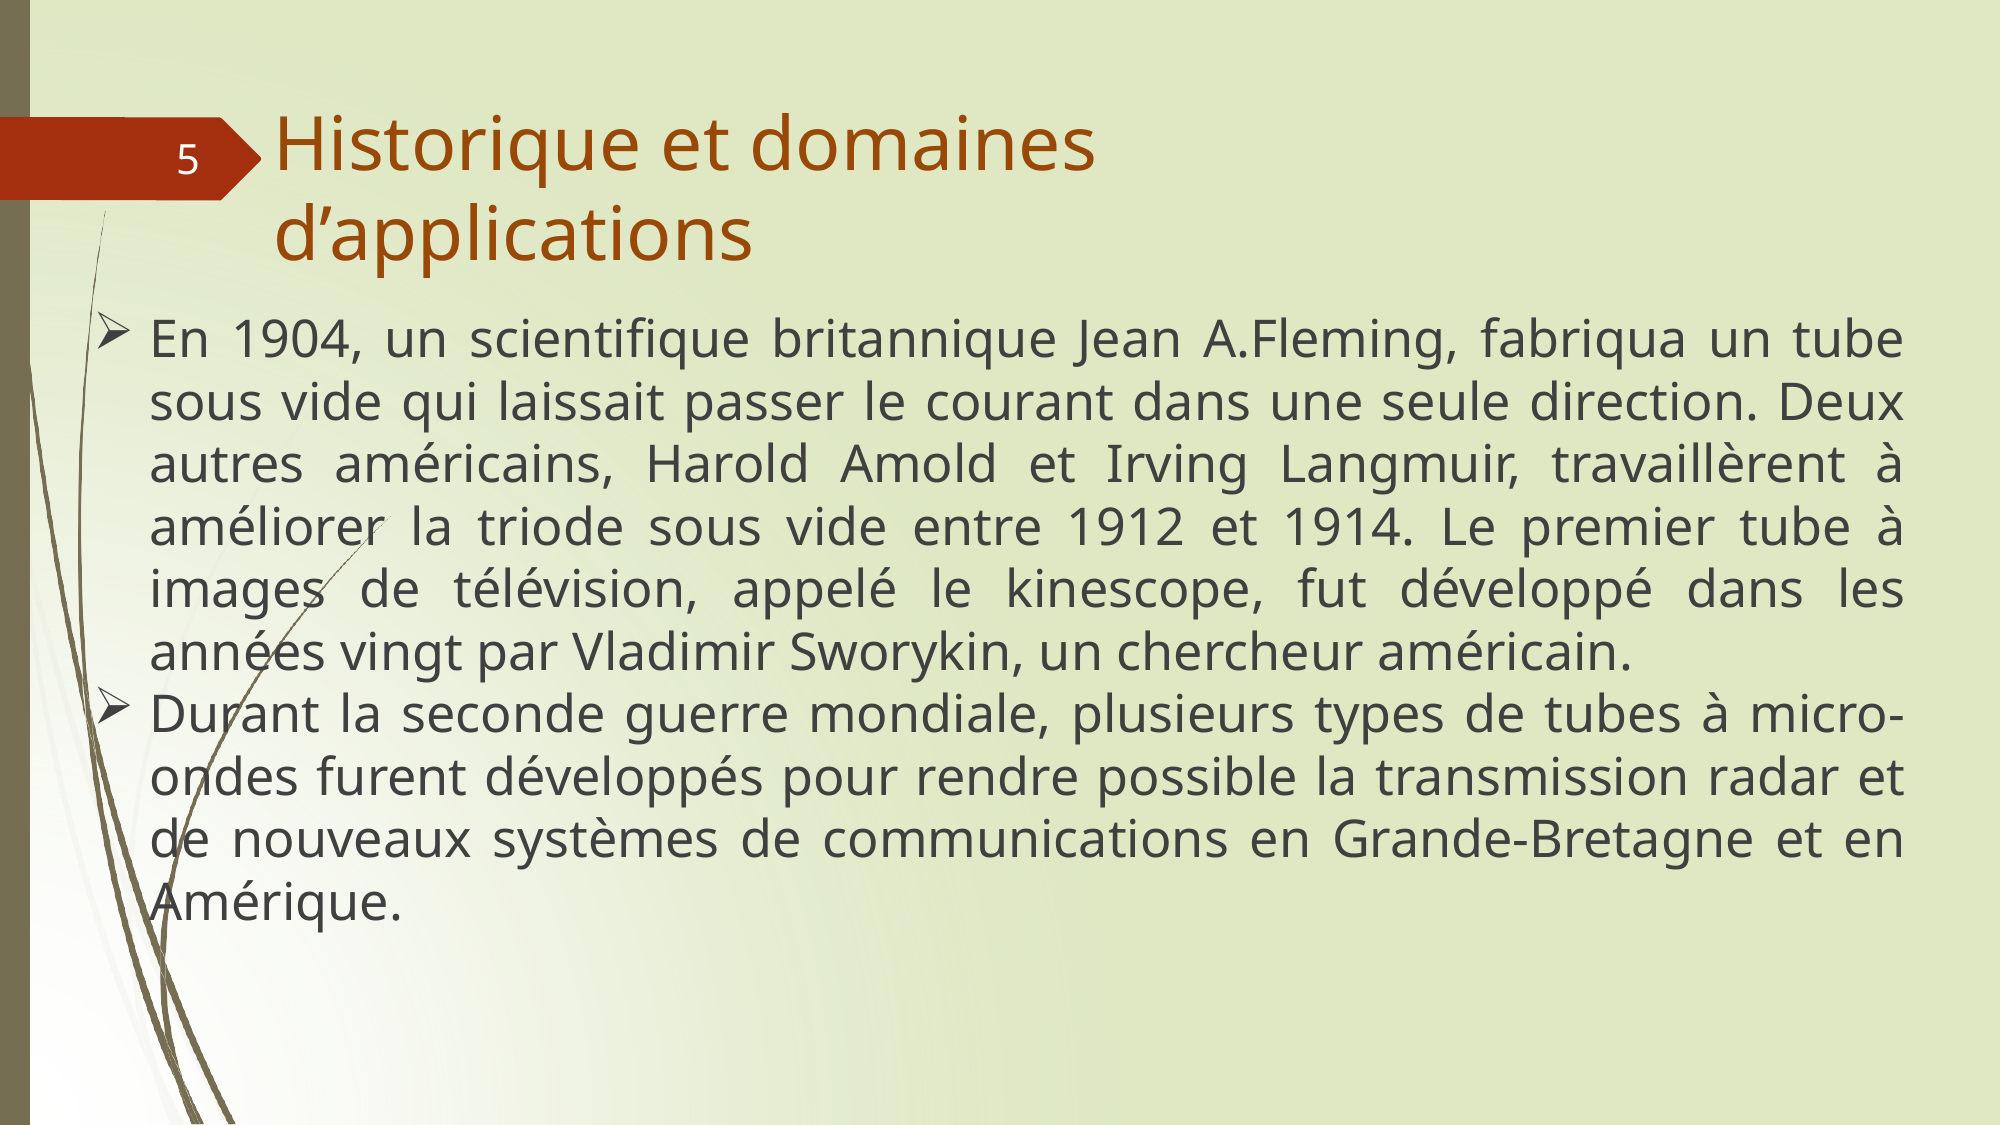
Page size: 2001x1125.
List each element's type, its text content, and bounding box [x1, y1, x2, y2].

list En 1904, un scientifique britannique Jean A.Fleming, fabriqua un tube sous vide qui laissait passer le courant dans une seule direction. Deux autres américains, Harold Amold et Irving Langmuir, travaillèrent à améliorer la triode sous vide entre 1912 et 1914. Le premier tube à images de télévision, appelé le kinescope, fut développé dans les années vingt par Vladimir Sworykin, un chercheur américain. Durant la seconde guerre mondiale, plusieurs types de tubes à micro-ondes furent développés pour rendre possible la transmission radar et de nouveaux systèmes de communications en Grande-Bretagne et en Amérique. [93, 305, 1907, 1000]
title Historique et domaines d’applications [273, 95, 1305, 277]
text_box 5 [174, 131, 202, 184]
picture [30, 0, 2000, 1125]
